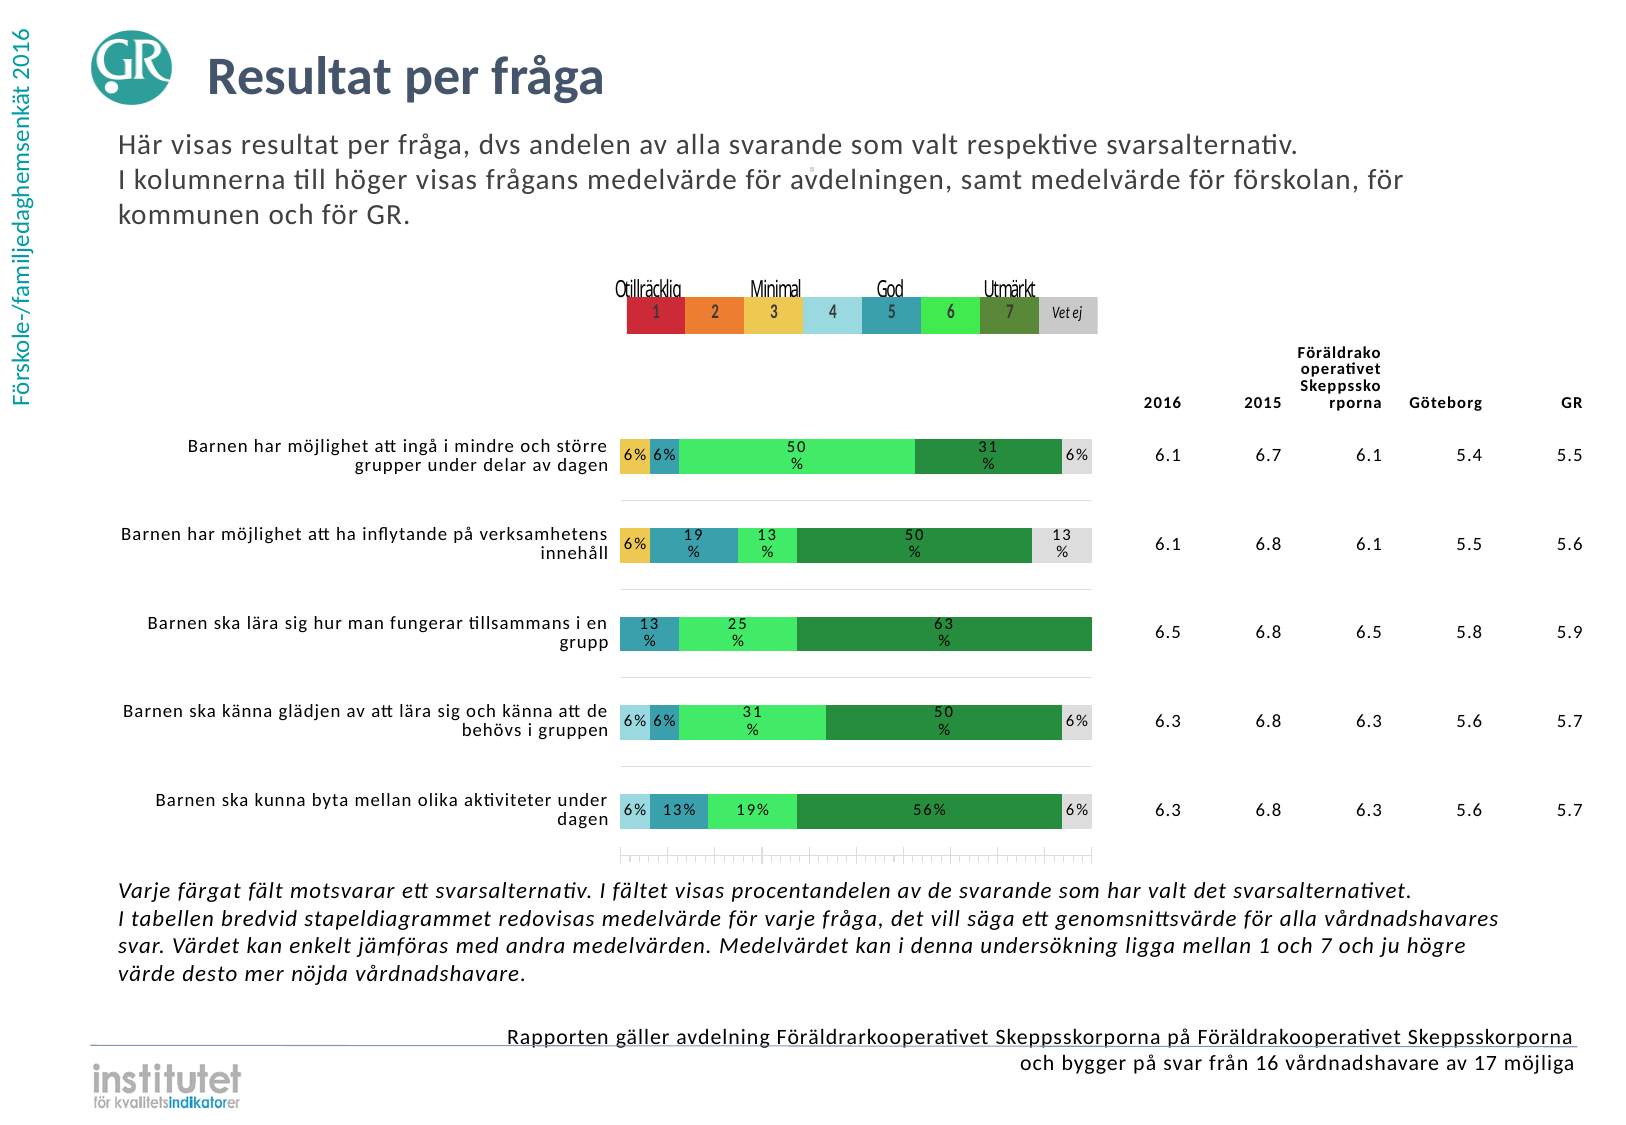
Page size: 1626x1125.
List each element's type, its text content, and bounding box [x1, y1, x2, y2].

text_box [118, 324, 1453, 1039]
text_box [207, 40, 1460, 126]
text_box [17, 1045, 1578, 1111]
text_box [609, 269, 1099, 336]
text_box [118, 153, 1506, 213]
text_box Här visas resultat per fråga, dvs andelen av alla svarande som valt respektive svarsalternativ. I kolumnerna till höger visas frågans medelvärde för avdelningen, samt medelvärde för förskolan, för kommunen och för GR. [118, 125, 1537, 262]
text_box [118, 1047, 1506, 1052]
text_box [118, 875, 1506, 1045]
